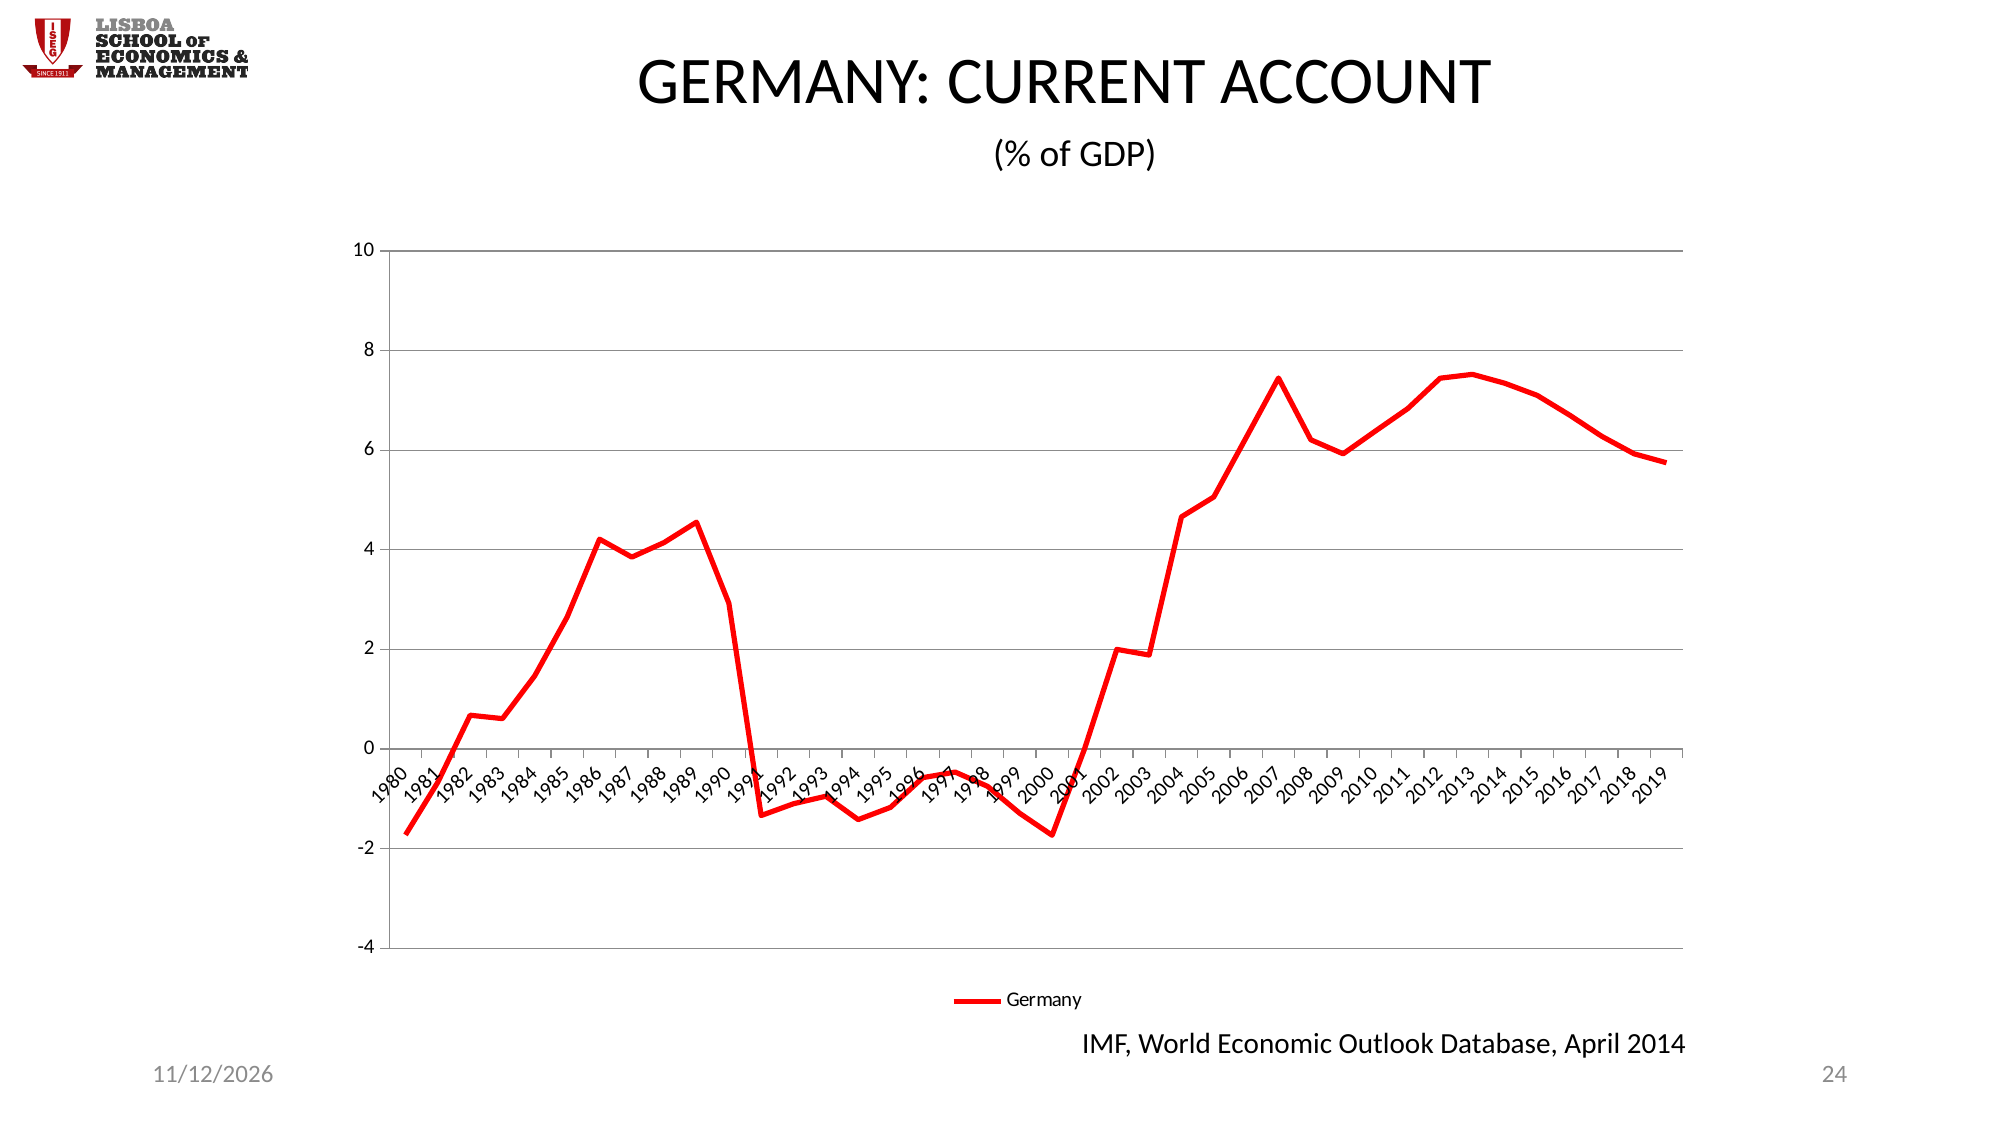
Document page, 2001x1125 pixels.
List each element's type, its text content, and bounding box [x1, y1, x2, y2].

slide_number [137, 1042, 588, 1103]
picture [22, 18, 248, 78]
text_box GERMANY: CURRENT ACCOUNT (% of GDP) [622, 28, 1508, 184]
text_box IMF, World Economic Outlook Database, April 2014 [1067, 1018, 1708, 1068]
chart [324, 224, 1711, 1018]
slide_number 24 [1412, 1042, 1863, 1103]
